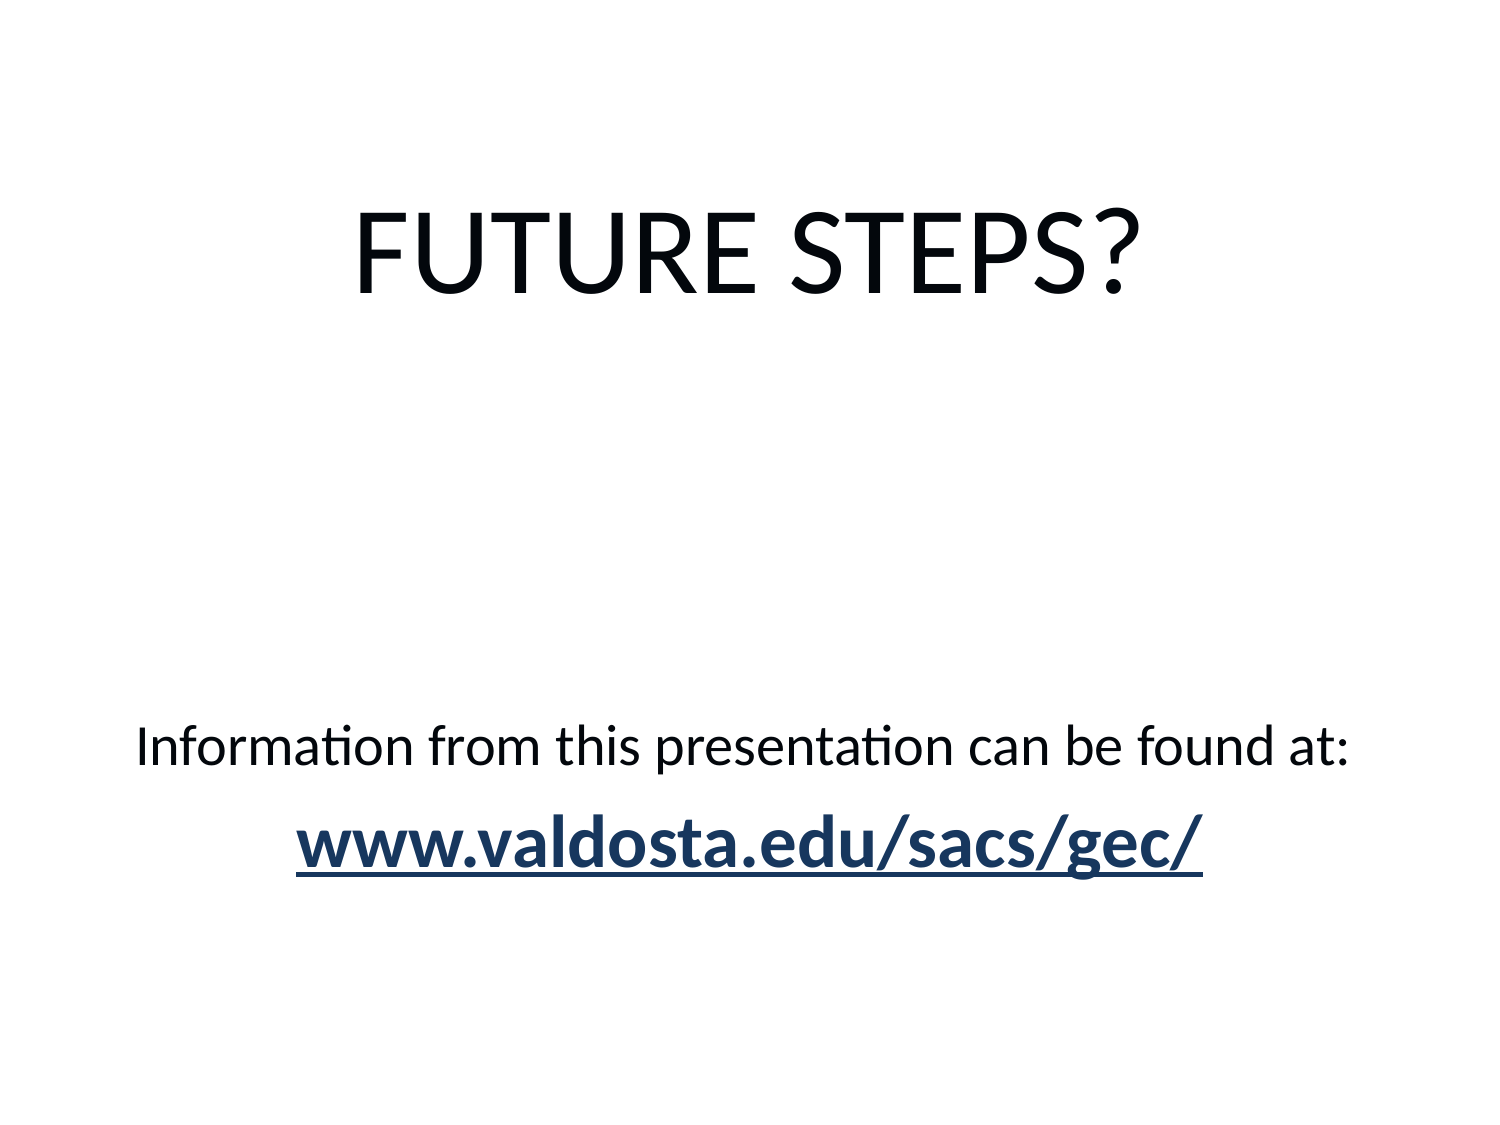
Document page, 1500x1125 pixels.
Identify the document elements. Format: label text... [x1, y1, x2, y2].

list Information from this presentation can be found at: www.valdosta.edu/sacs/gec/ [75, 699, 1425, 1000]
title FUTURE STEPS? [75, 24, 1425, 463]
